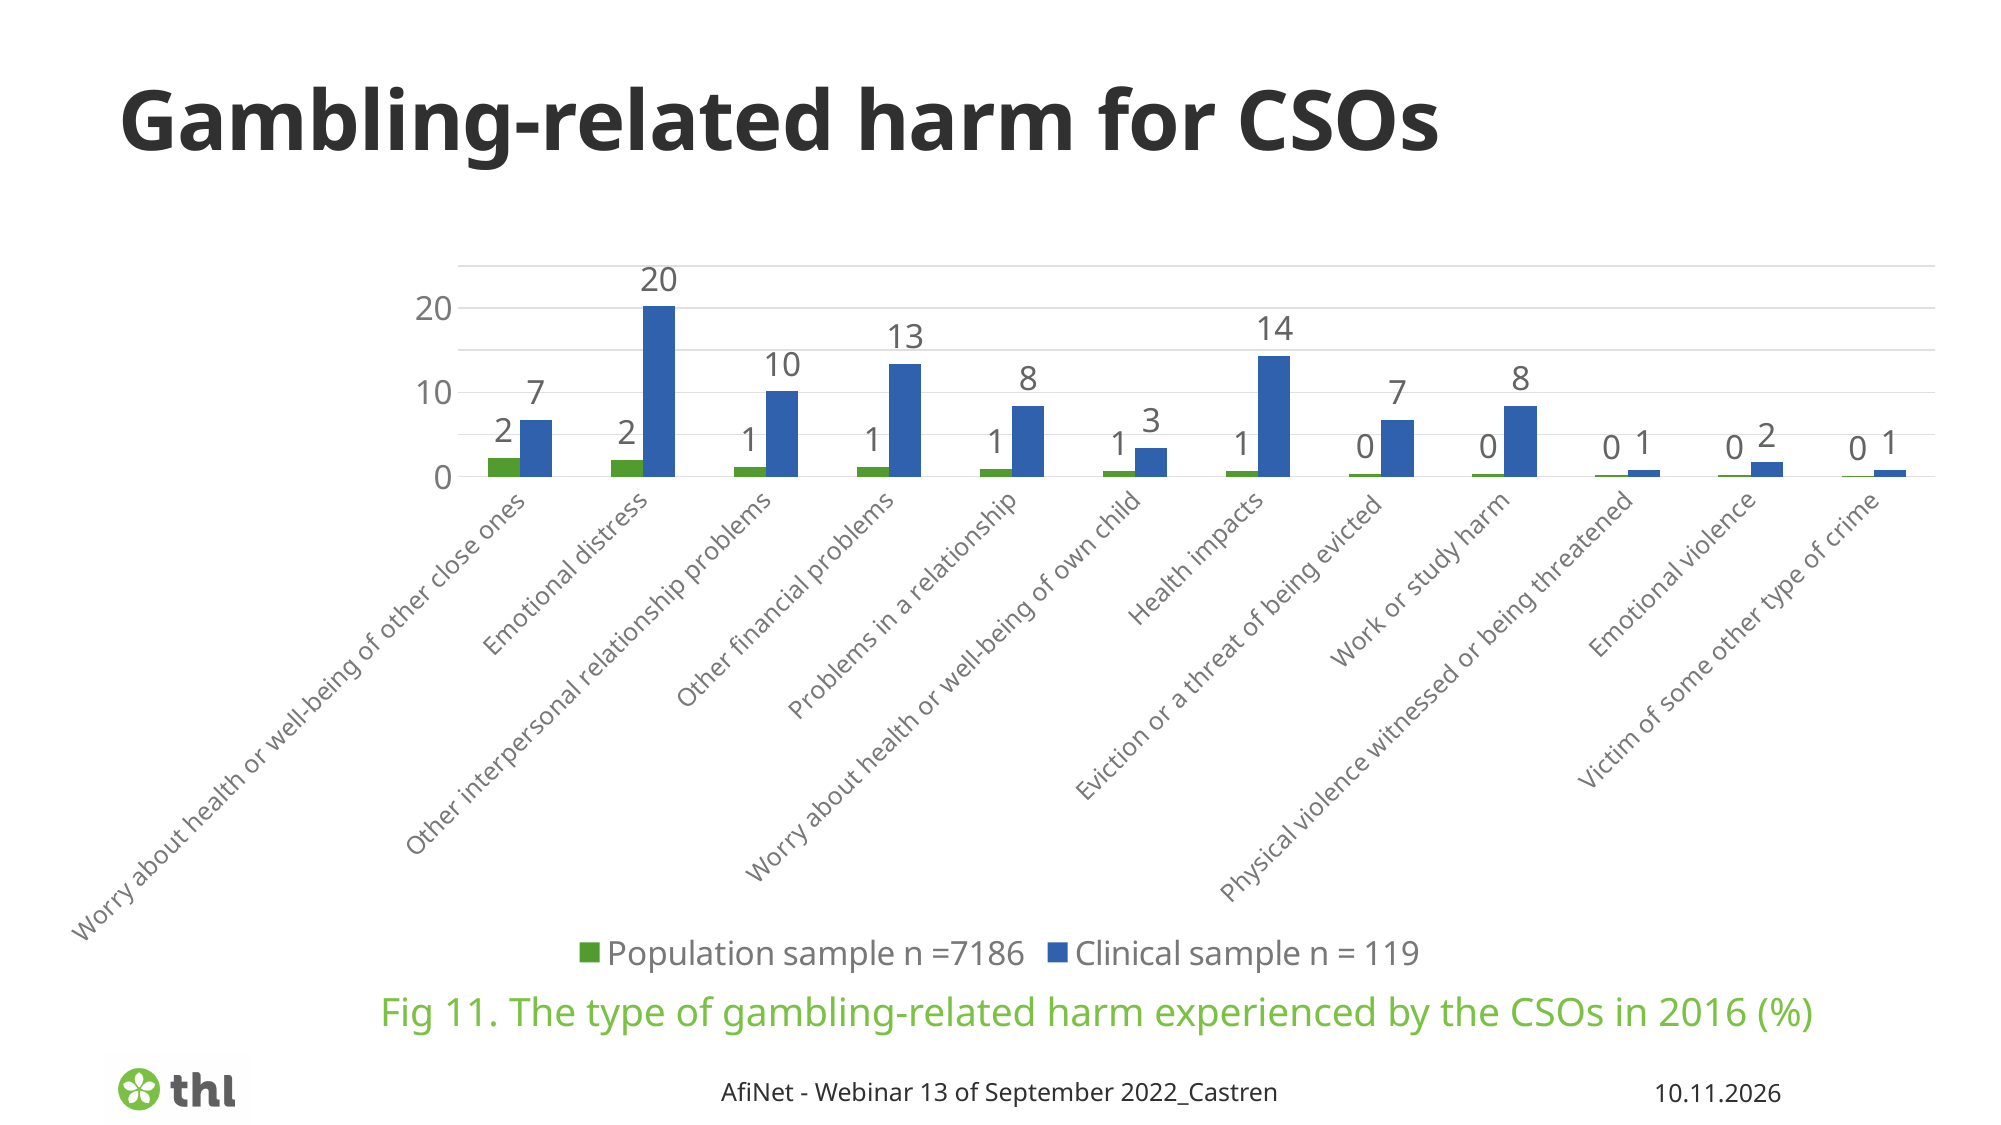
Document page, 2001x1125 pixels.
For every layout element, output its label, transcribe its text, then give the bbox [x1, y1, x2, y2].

footer AfiNet - Webinar 13 of September 2022_Castren [429, 1063, 1571, 1124]
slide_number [1619, 1063, 1797, 1125]
title Gambling-related harm for CSOs [118, 29, 1883, 225]
picture [104, 1053, 250, 1125]
chart [25, 251, 1975, 982]
text_box Fig 11. The type of gambling-related harm experienced by the CSOs in 2016 (%) [360, 982, 1954, 1033]
